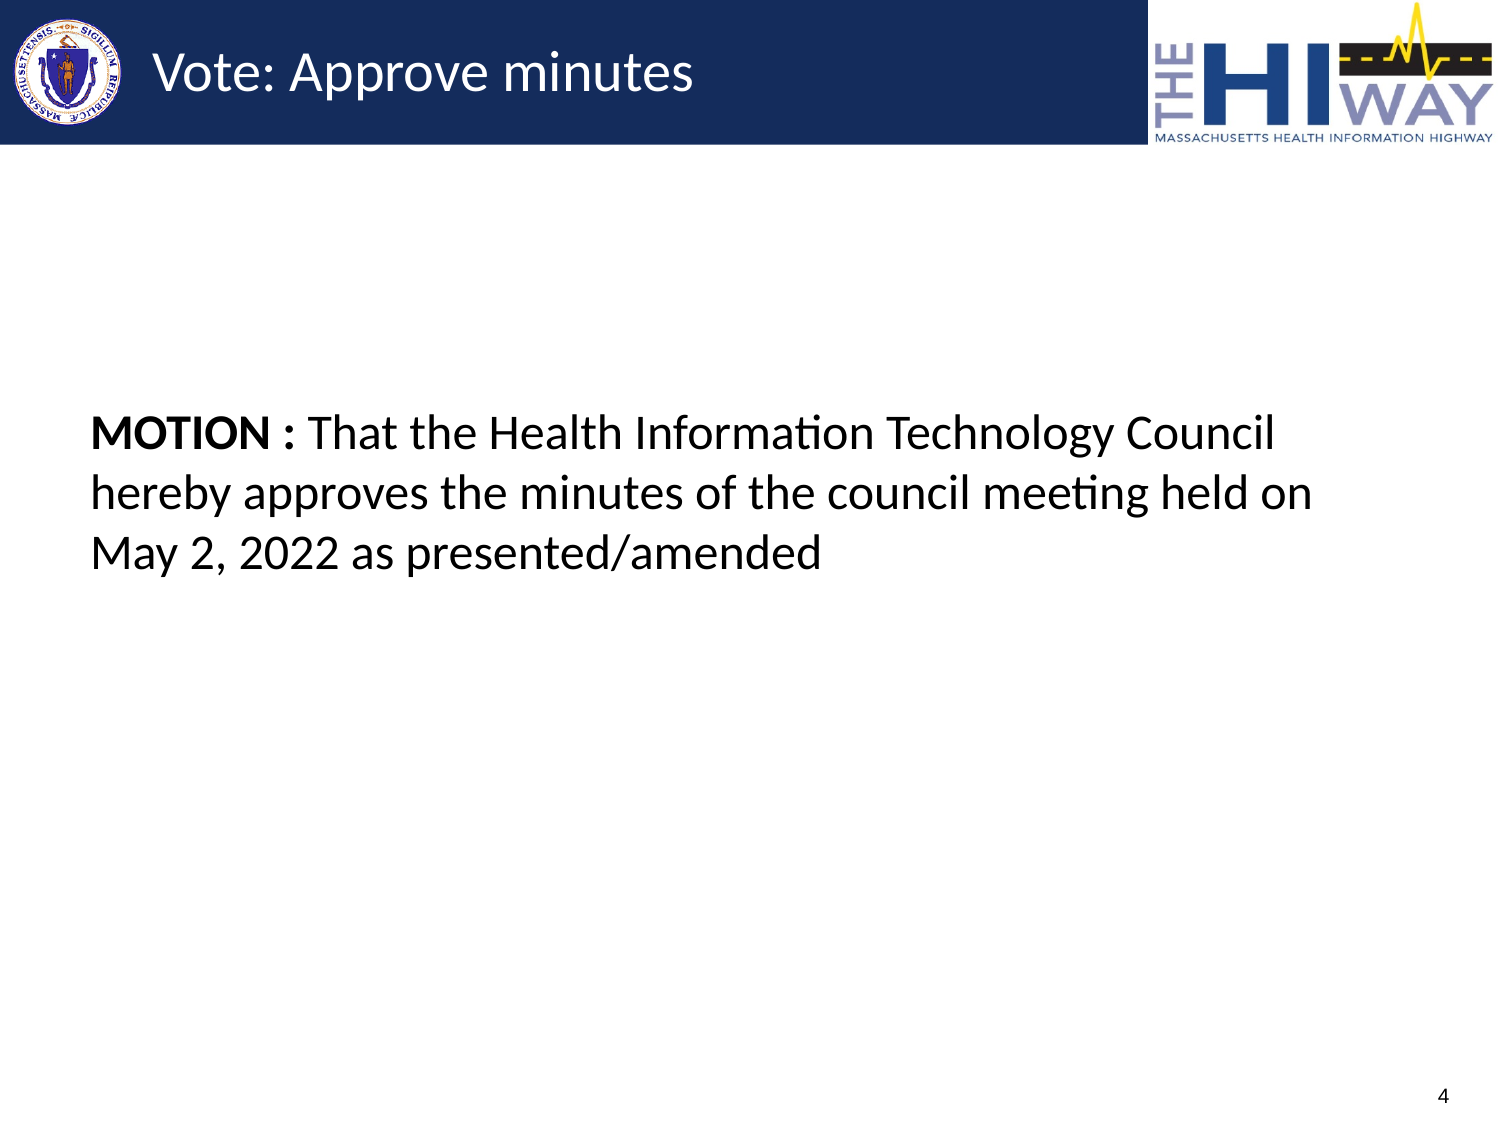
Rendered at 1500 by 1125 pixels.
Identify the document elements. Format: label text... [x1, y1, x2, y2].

picture [1148, 0, 1500, 145]
picture [5, 12, 128, 130]
title Vote: Approve minutes [136, 21, 1138, 115]
list MOTION : That the Health Information Technology Council hereby approves the minutes of the council meeting held on May 2, 2022 as presented/amended [74, 321, 1426, 942]
slide_number 4 [1387, 1074, 1500, 1123]
